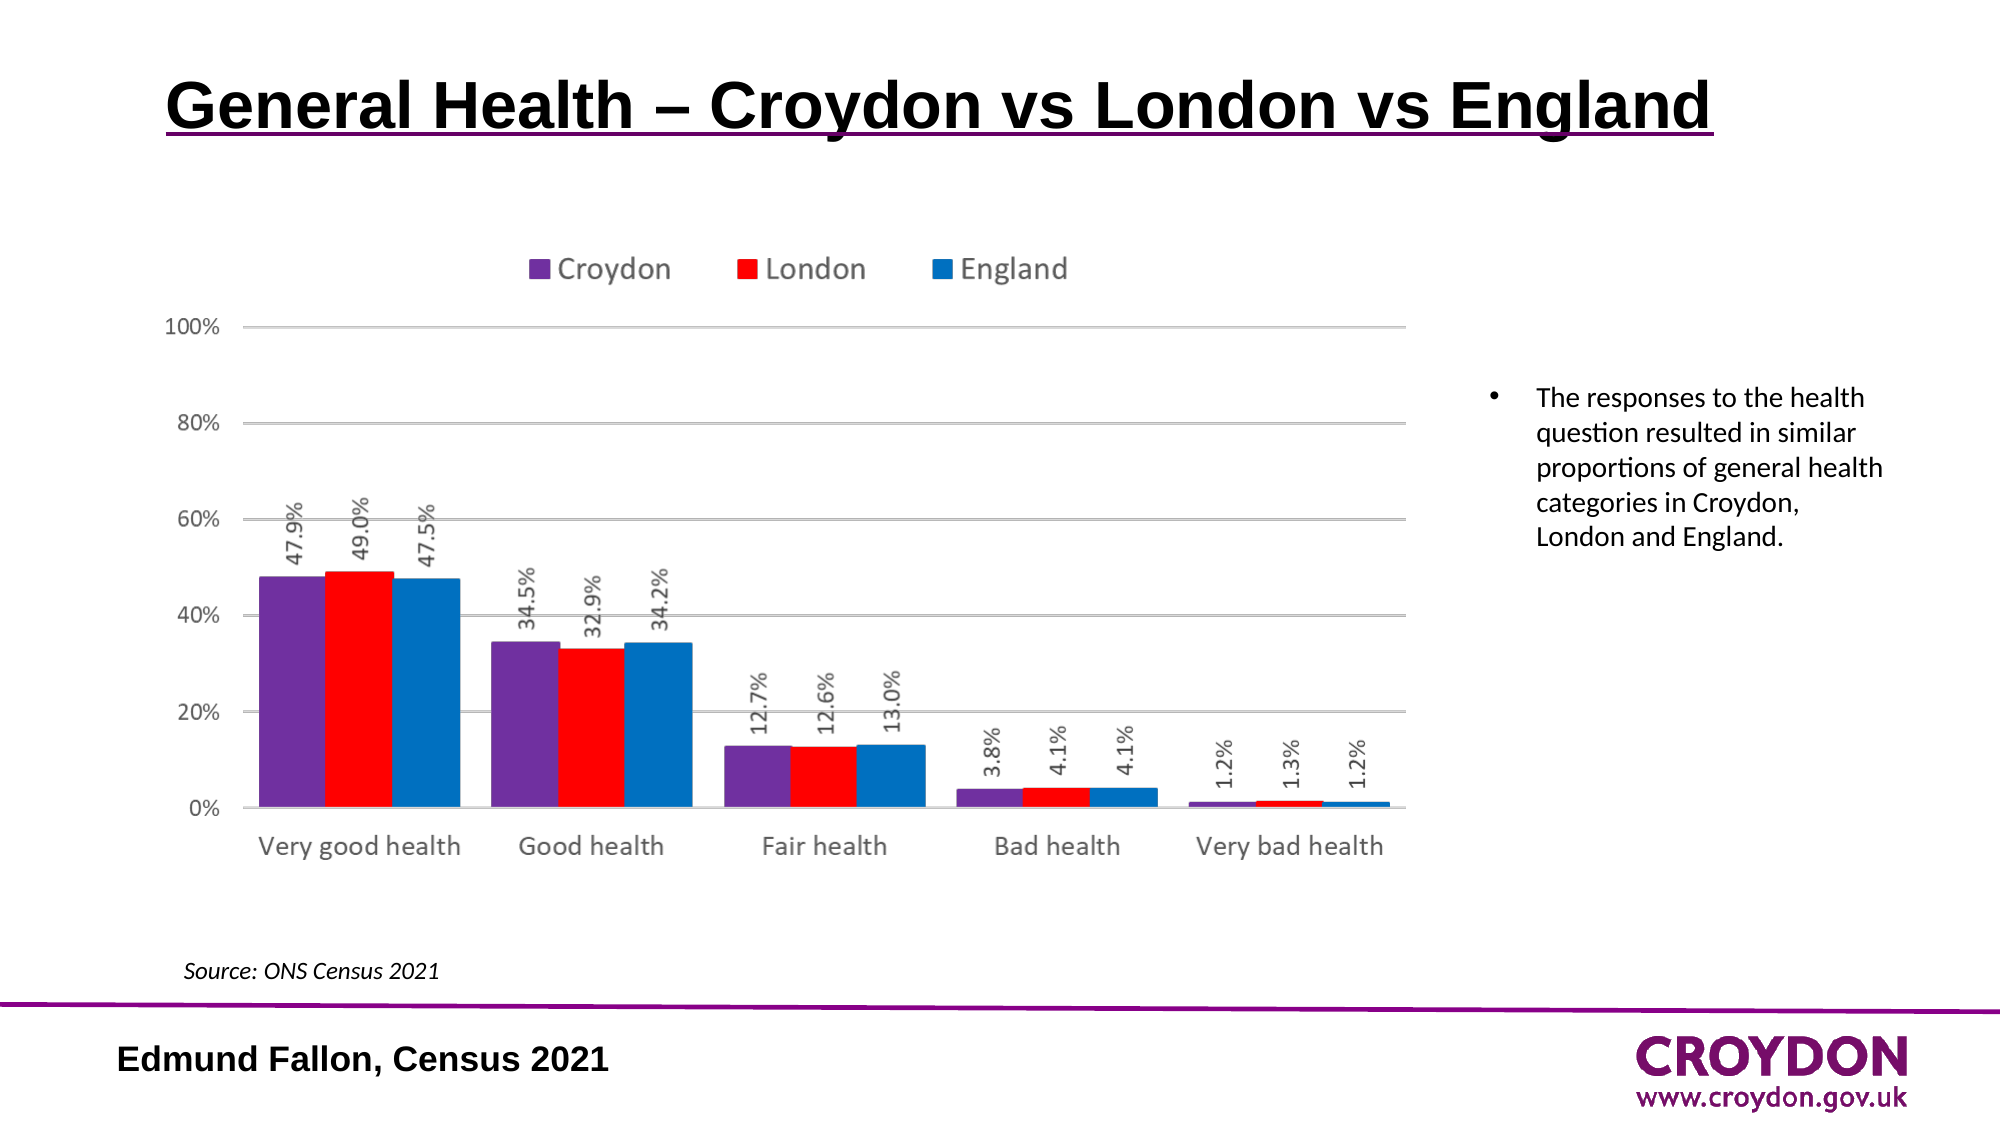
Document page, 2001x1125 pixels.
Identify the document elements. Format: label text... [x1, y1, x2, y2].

text_box Source: ONS Census 2021 [169, 947, 497, 992]
text_box The responses to the health question resulted in similar proportions of general health categories in Croydon, London and England. [1474, 370, 1905, 561]
title General Health – Croydon vs London vs England [150, 38, 1876, 176]
list Edmund Fallon, Census 2021 [101, 1033, 683, 1104]
picture [131, 205, 1439, 918]
picture [1636, 982, 1907, 1125]
